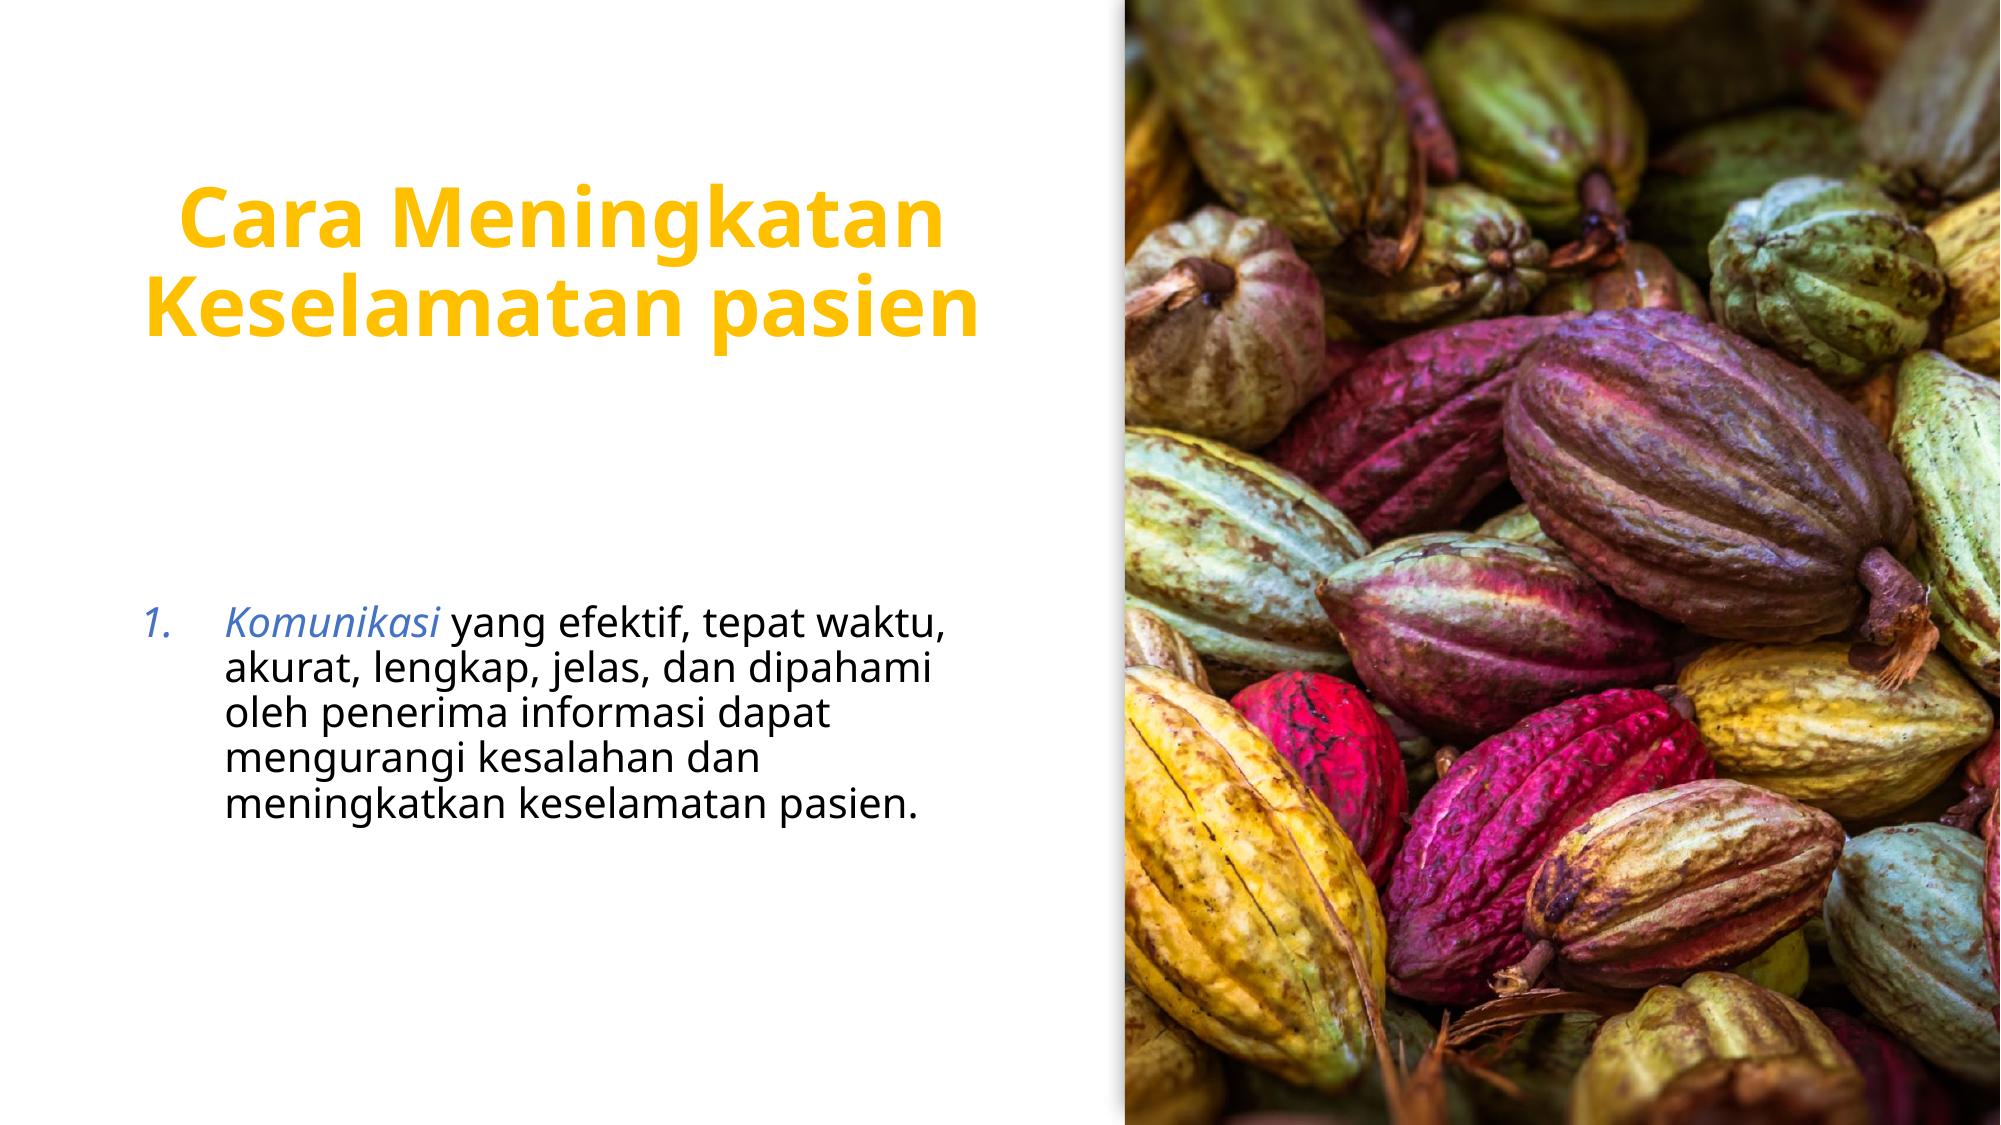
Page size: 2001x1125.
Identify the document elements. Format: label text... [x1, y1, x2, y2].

list Komunikasi yang efektif, tepat waktu, akurat, lengkap, jelas, dan dipahami oleh penerima informasi dapat mengurangi kesalahan dan meningkatkan keselamatan pasien. [124, 405, 1000, 1024]
picture [1124, 0, 2000, 1125]
text_box [0, 0, 1124, 1125]
title Cara Meningkatan Keselamatan pasien [124, 125, 1000, 405]
